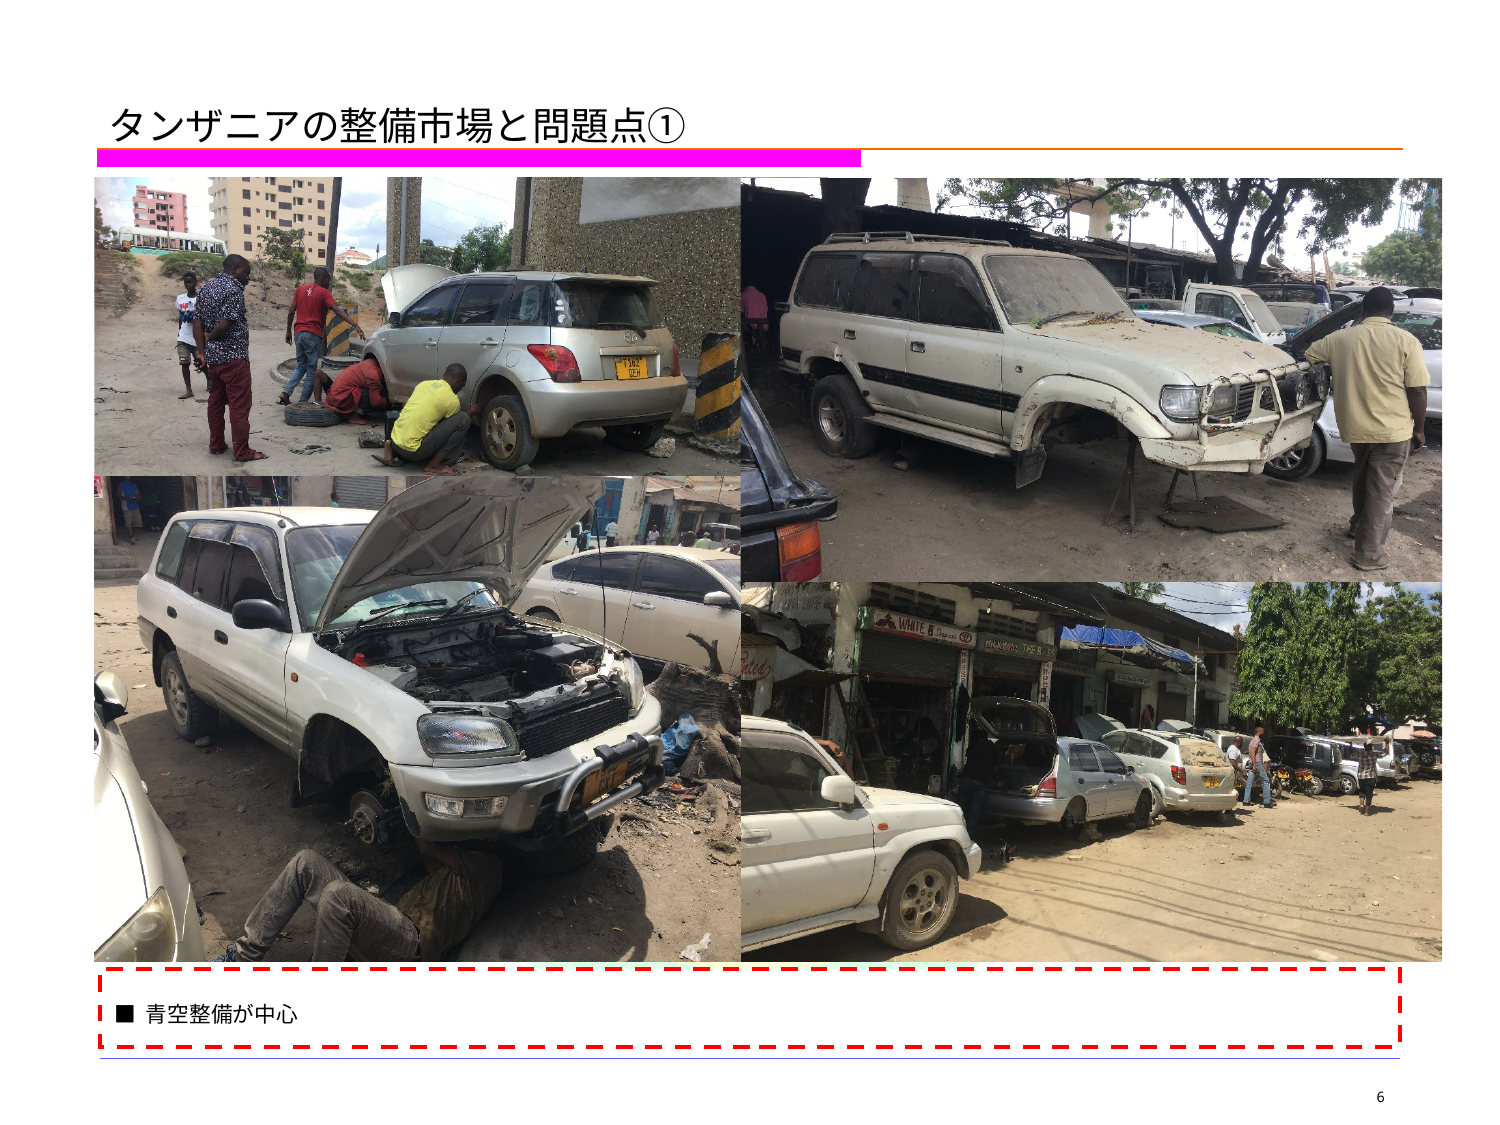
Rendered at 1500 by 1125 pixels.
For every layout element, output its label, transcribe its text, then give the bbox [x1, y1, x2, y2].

text_box ■青空整備が中心 [100, 971, 1400, 1047]
text_box タンザニアの整備市場と問題点① [94, 49, 1407, 149]
slide_number 5 [1074, 1063, 1400, 1125]
picture [93, 177, 1443, 962]
